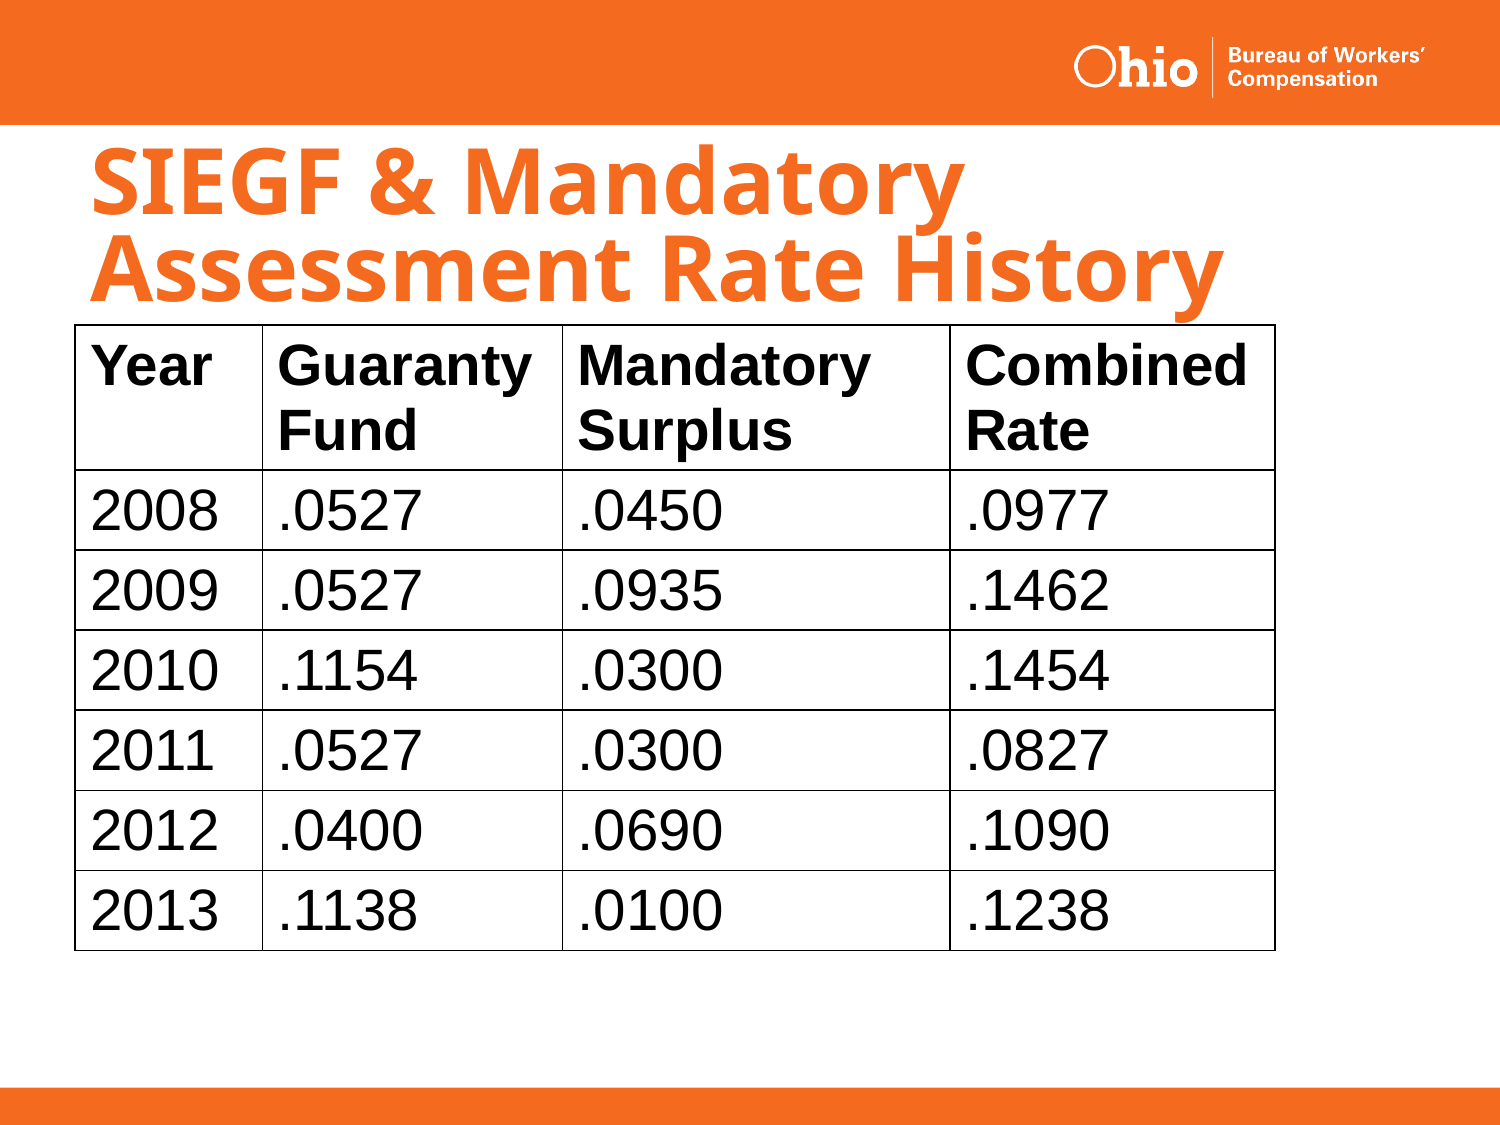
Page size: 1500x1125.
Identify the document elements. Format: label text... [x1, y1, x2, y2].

table_cell 2013 [76, 871, 262, 950]
table_cell .0300 [563, 631, 949, 709]
table_cell .0527 [263, 711, 562, 790]
table_cell .0450 [563, 471, 949, 549]
table_cell .1090 [951, 791, 1274, 870]
table_cell .0977 [951, 471, 1274, 549]
table_cell .1238 [951, 871, 1274, 950]
table_cell .1154 [263, 631, 562, 709]
picture [1074, 37, 1425, 98]
table_header Guaranty Fund [263, 326, 562, 469]
table_cell .0100 [563, 871, 949, 950]
table_cell 2012 [76, 791, 262, 870]
table_cell .0827 [951, 711, 1274, 790]
table_cell .0935 [563, 551, 949, 629]
table_header Mandatory Surplus [563, 326, 949, 469]
table_cell .1462 [951, 551, 1274, 629]
table_cell 2010 [76, 631, 262, 709]
table_cell .0400 [263, 791, 562, 870]
table_cell .0690 [563, 791, 949, 870]
table_cell .0527 [263, 471, 562, 549]
table_cell 2009 [76, 551, 262, 629]
table_cell .0527 [263, 551, 562, 629]
table_cell 2008 [76, 471, 262, 549]
title SIEGF & Mandatory Assessment Rate History [74, 137, 1426, 326]
table_header Year [76, 326, 262, 469]
table_header Combined Rate [951, 326, 1274, 469]
table_cell .1454 [951, 631, 1274, 709]
table_cell 2011 [76, 711, 262, 790]
table_cell .1138 [263, 871, 562, 950]
table_cell .0300 [563, 711, 949, 790]
